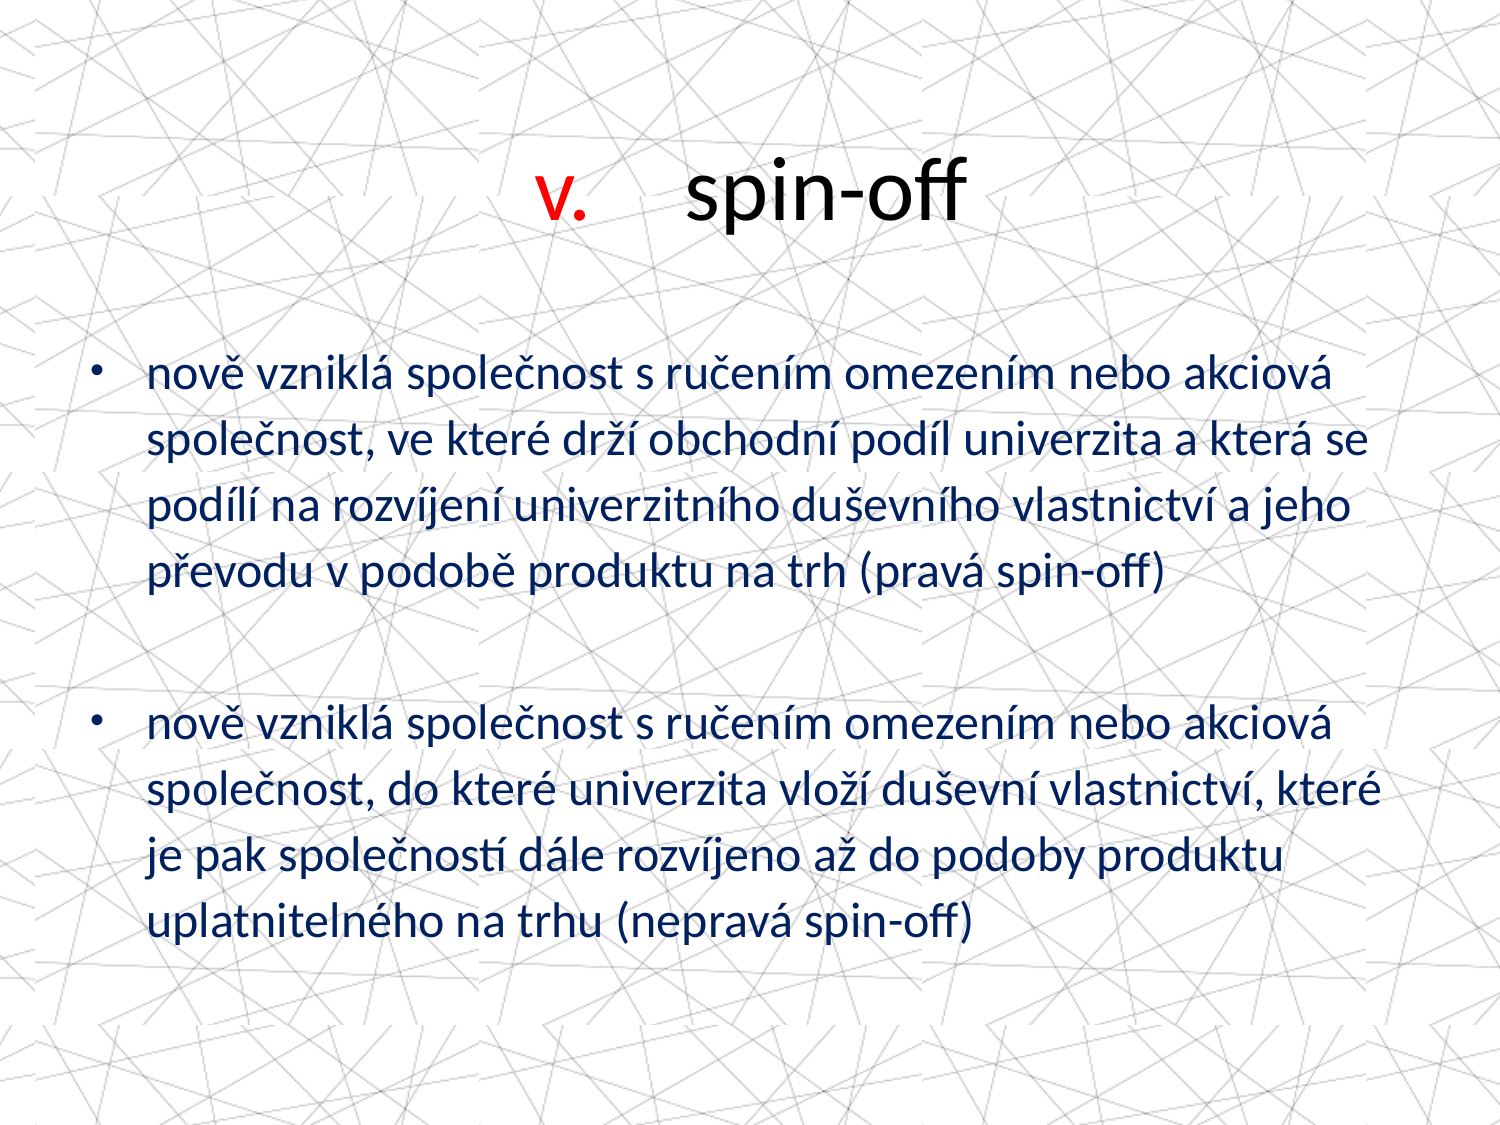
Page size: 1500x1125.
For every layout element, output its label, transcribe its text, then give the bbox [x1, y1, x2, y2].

picture [0, 0, 1500, 1125]
list nově vzniklá společnost s ručením omezením nebo akciová společnost, ve které drží obchodní podíl univerzita a která se podílí na rozvíjení univerzitního duševního vlastnictví a jeho převodu v podobě produktu na trh (pravá spin-off) nově vzniklá společnost s ručením omezením nebo akciová společnost, do které univerzita vloží duševní vlastnictví, které je pak společností dále rozvíjeno až do podoby produktu uplatnitelného na trhu (nepravá spin-off) [75, 326, 1425, 1005]
title v. spin-off [76, 90, 1427, 278]
